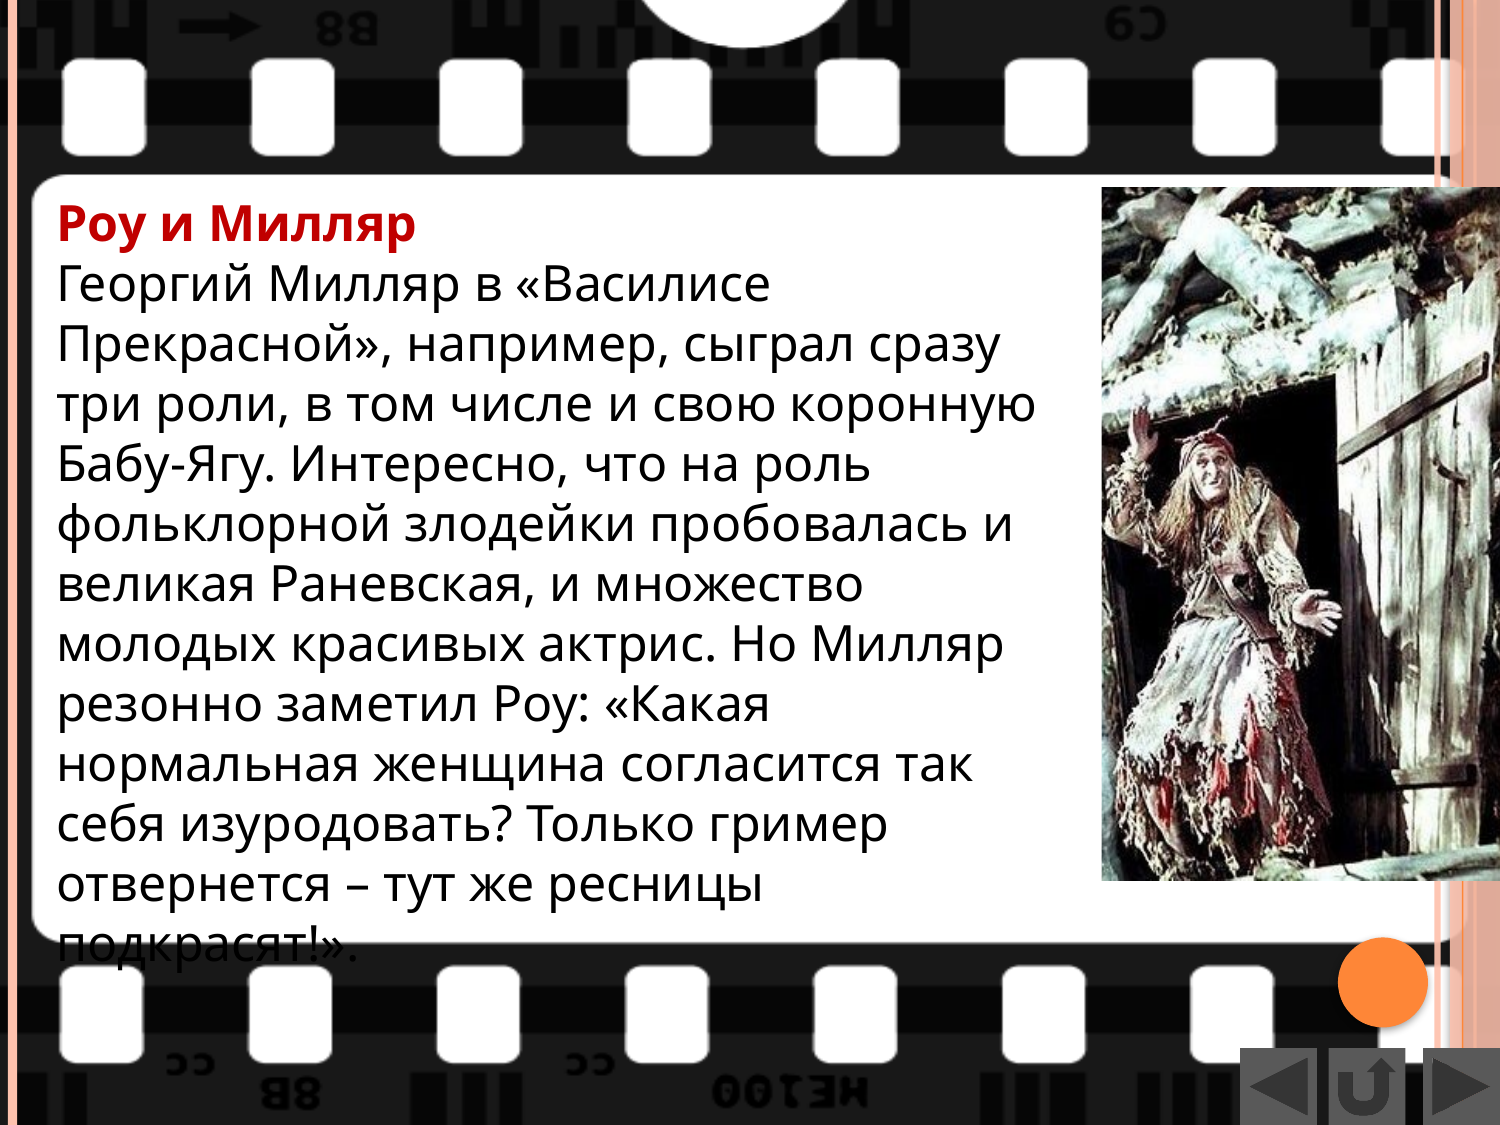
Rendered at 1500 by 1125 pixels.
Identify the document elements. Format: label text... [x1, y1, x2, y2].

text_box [1239, 1047, 1500, 1125]
text_box Роу и Милляр Георгий Милляр в «Василисе Прекрасной», например, сыграл сразу три роли, в том числе и свою коронную Бабу-Ягу. Интересно, что на роль фольклорной злодейки пробовалась и великая Раневская, и множество молодых красивых актрис. Но Милляр резонно заметил Роу: «Какая нормальная женщина согласится так себя изуродовать? Только гример отвернется – тут же ресницы подкрасят!». [41, 184, 1090, 980]
picture [18, 0, 1500, 1125]
picture [0, 0, 7, 1125]
